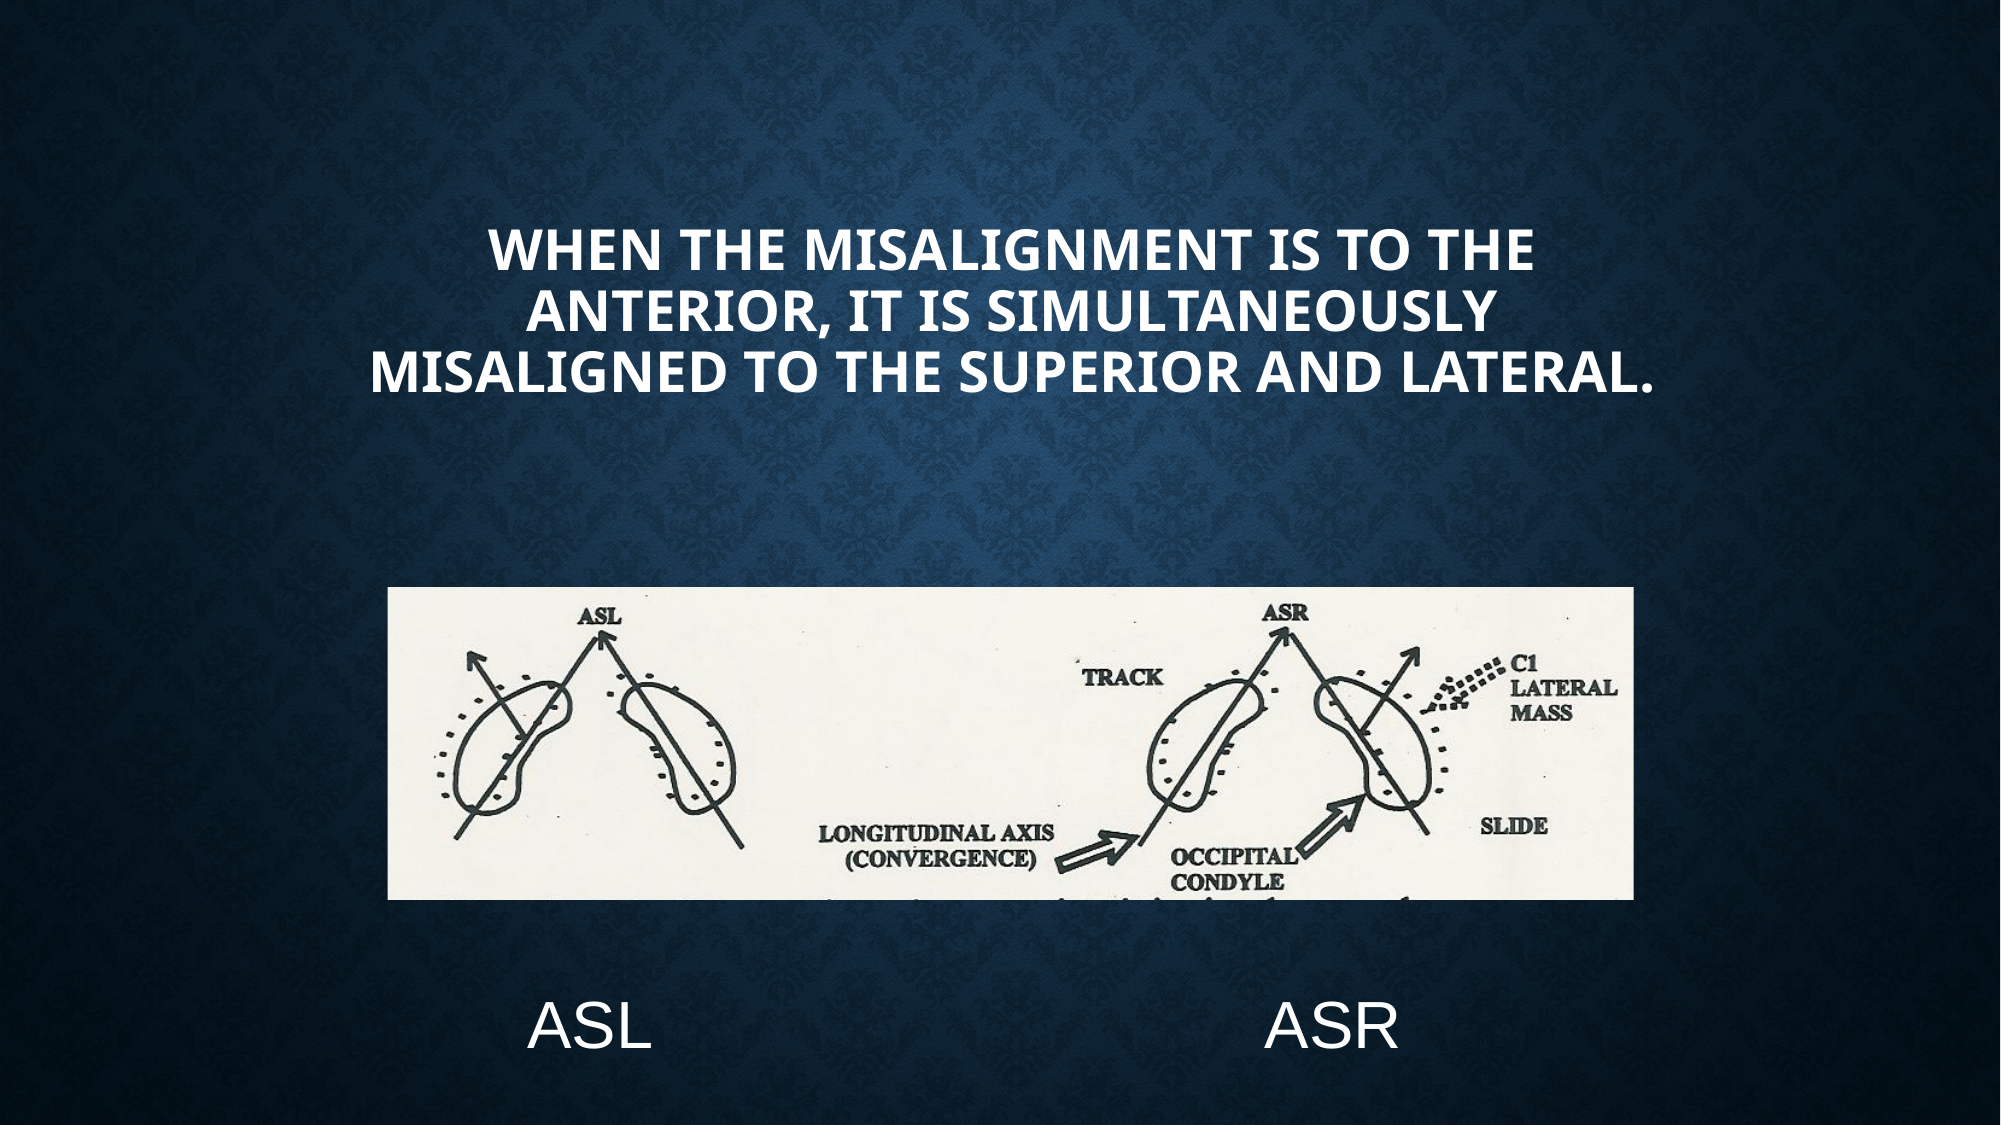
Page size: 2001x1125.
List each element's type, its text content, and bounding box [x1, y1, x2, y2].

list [386, 586, 1635, 901]
title When the misalignment is to the anterior, it is simultaneously misaligned to the superior and lateral. [337, 200, 1688, 428]
text_box ASR [1250, 974, 1450, 1070]
text_box ASL [512, 974, 738, 1070]
